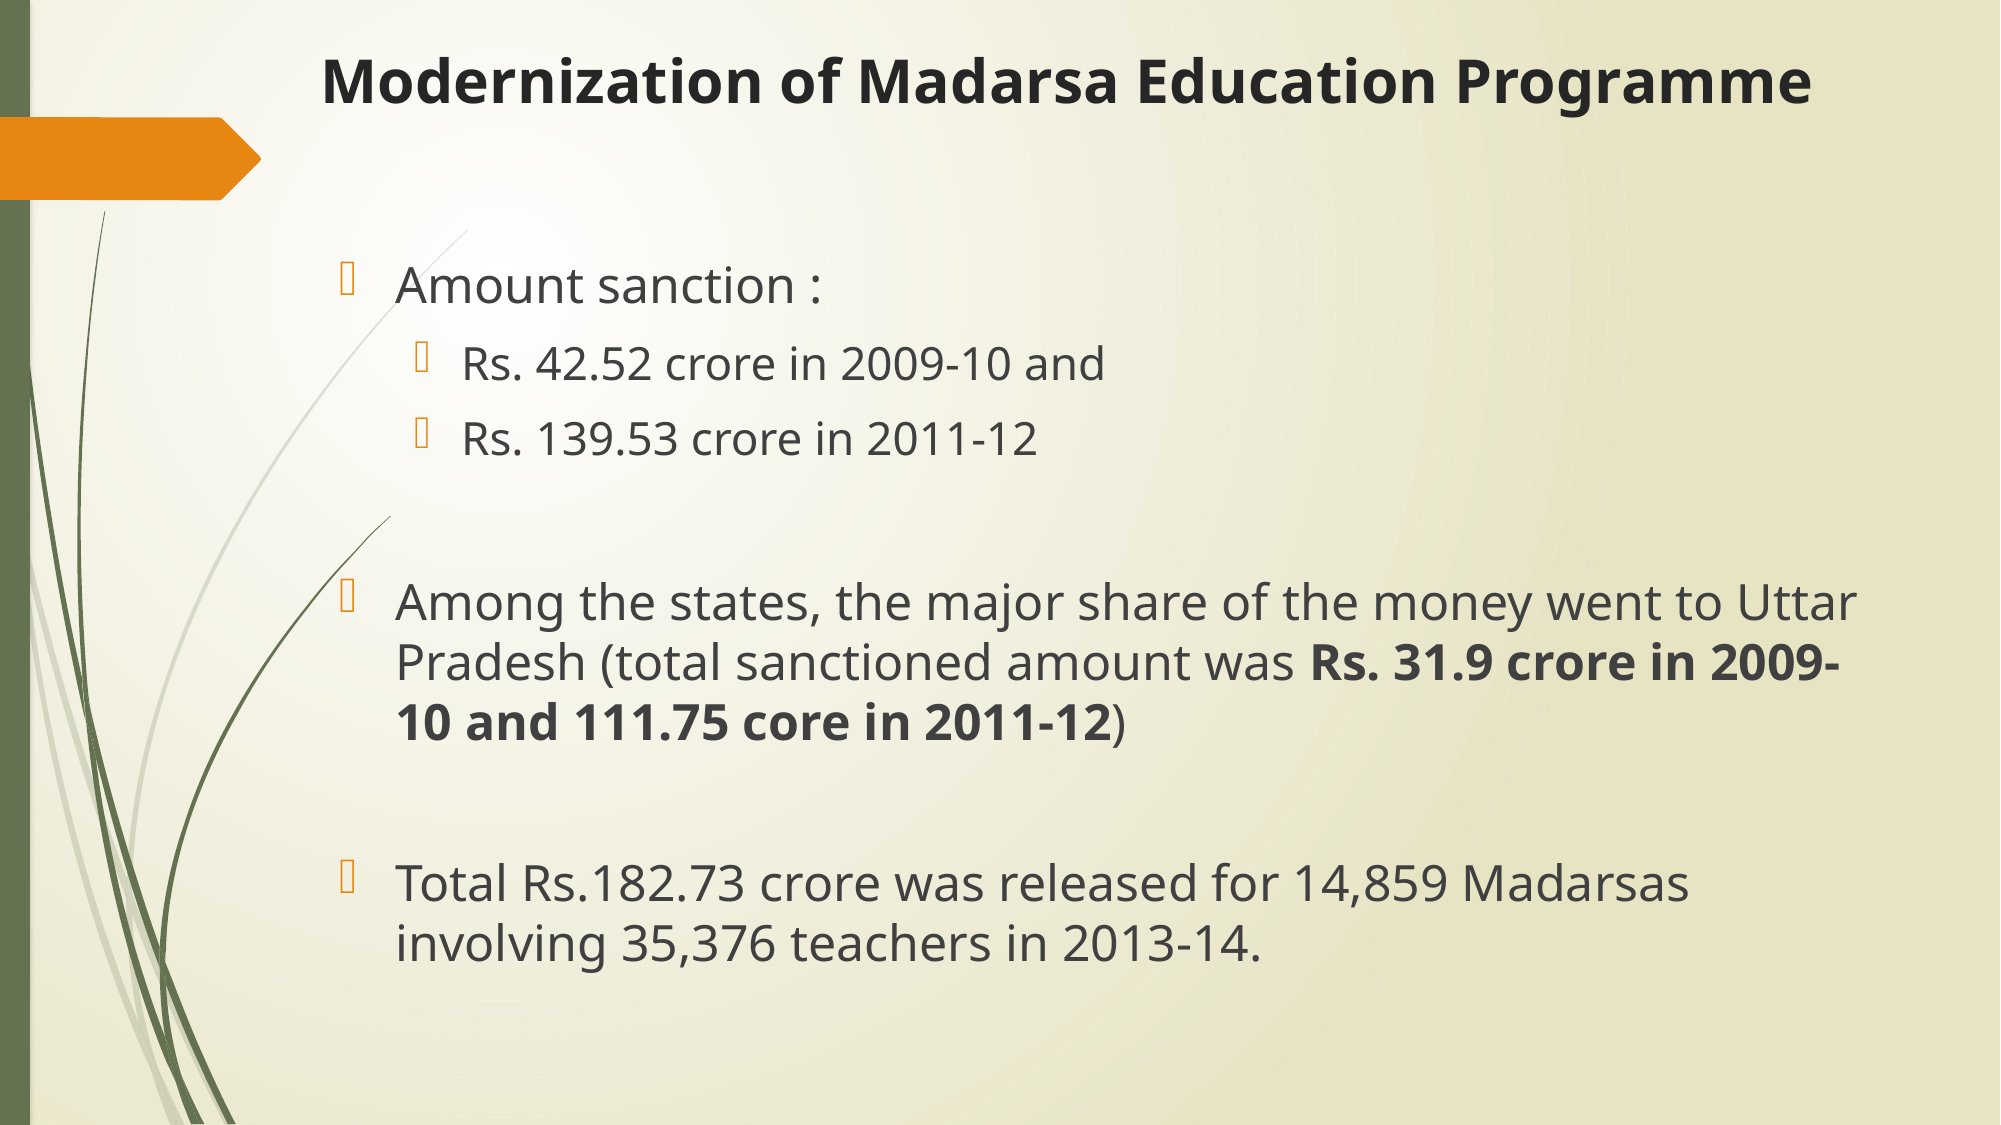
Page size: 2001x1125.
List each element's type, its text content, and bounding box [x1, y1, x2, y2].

list Amount sanction : Rs. 42.52 crore in 2009-10 and Rs. 139.53 crore in 2011-12 Among the states, the major share of the money went to Uttar Pradesh (total sanctioned amount was Rs. 31.9 crore in 2009-10 and 111.75 core in 2011-12) Total Rs.182.73 crore was released for 14,859 Madarsas involving 35,376 teachers in 2013-14. [324, 245, 1888, 1058]
title Modernization of Madarsa Education Programme [305, 35, 1888, 246]
